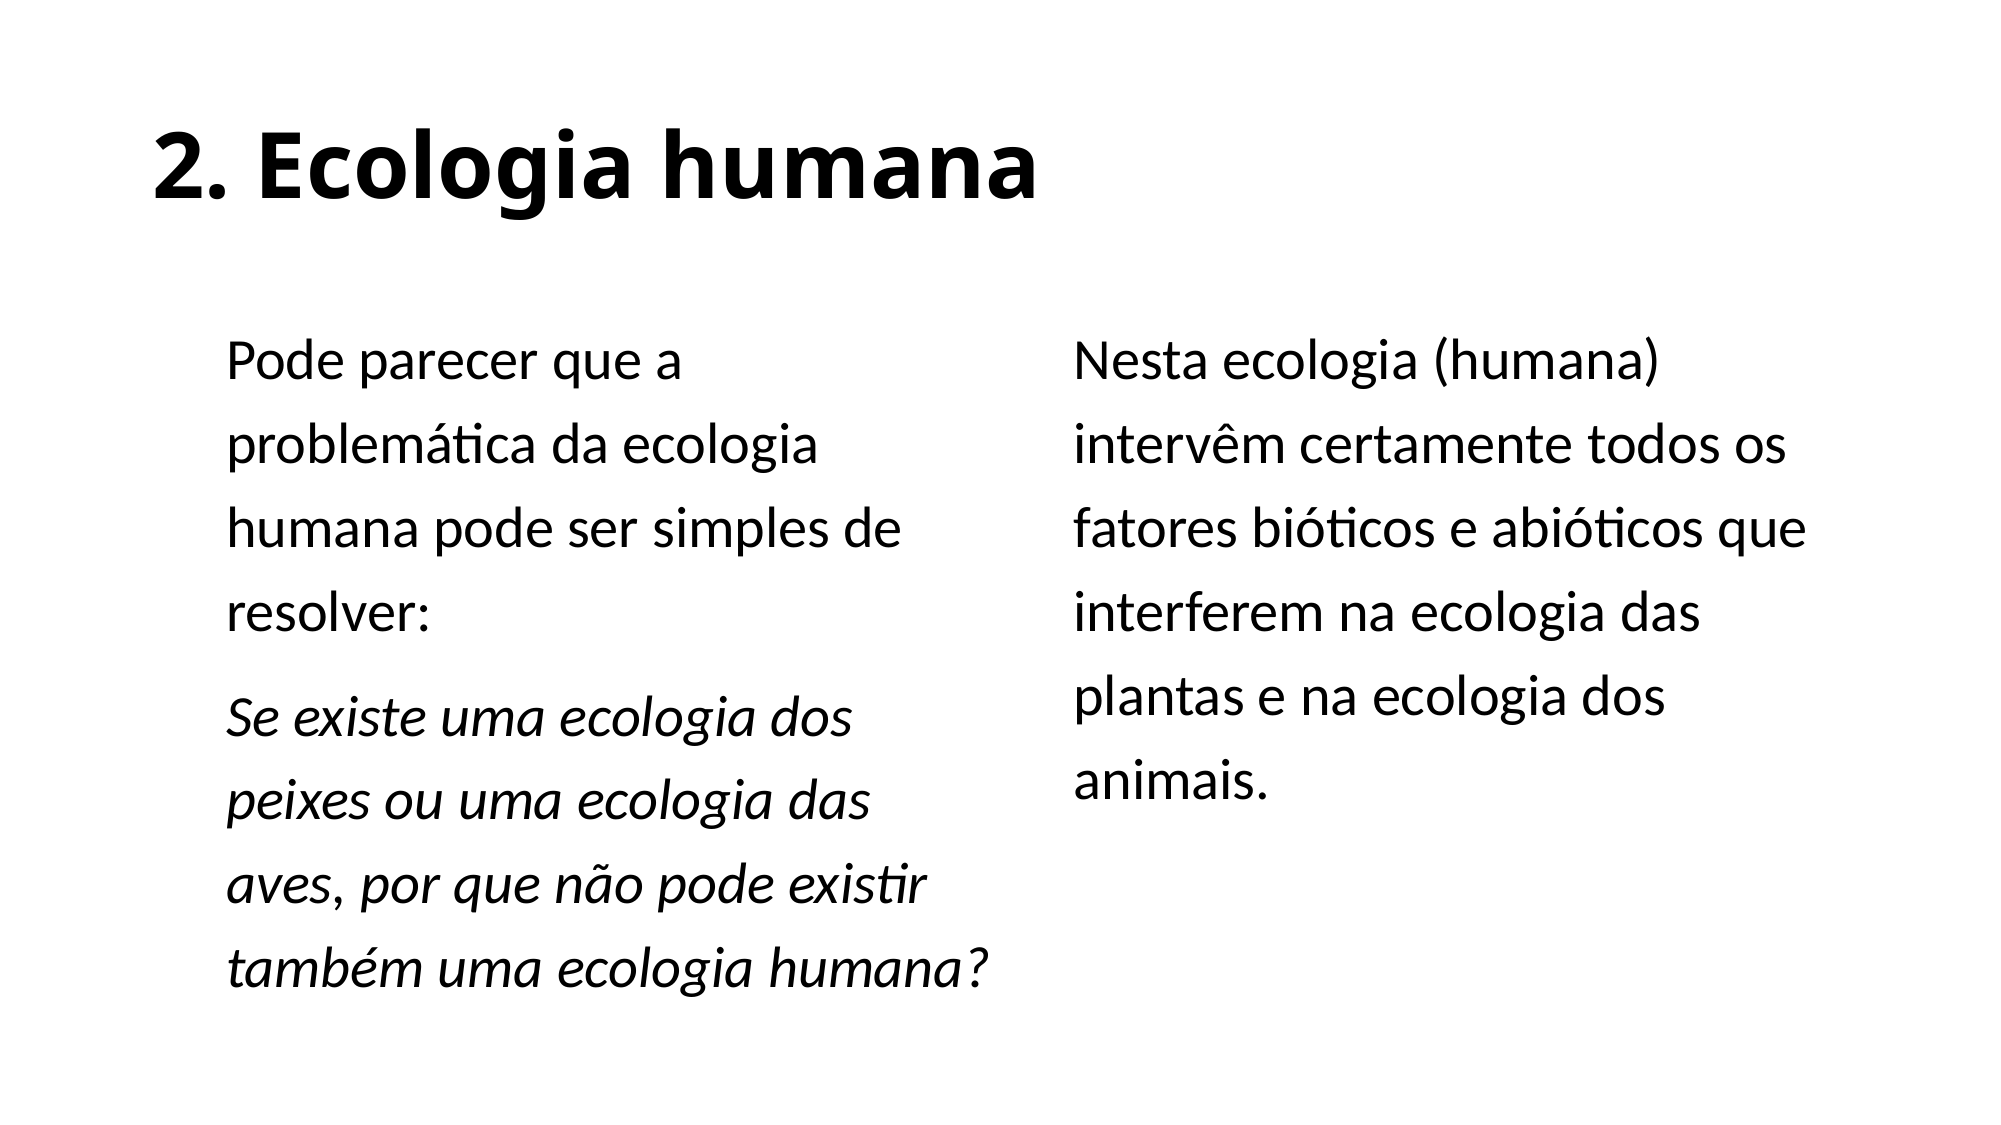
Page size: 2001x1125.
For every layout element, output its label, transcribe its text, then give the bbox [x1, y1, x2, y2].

title 2. Ecologia humana [137, 59, 1863, 278]
list Pode parecer que a problemática da ecologia humana pode ser simples de resolver: Se existe uma ecologia dos peixes ou uma ecologia das aves, por que não pode existir também uma ecologia humana? Nesta ecologia (humana) intervêm certamente todos os fatores bióticos e abióticos que interferem na ecologia das plantas e na ecologia dos animais. [137, 299, 1863, 1014]
